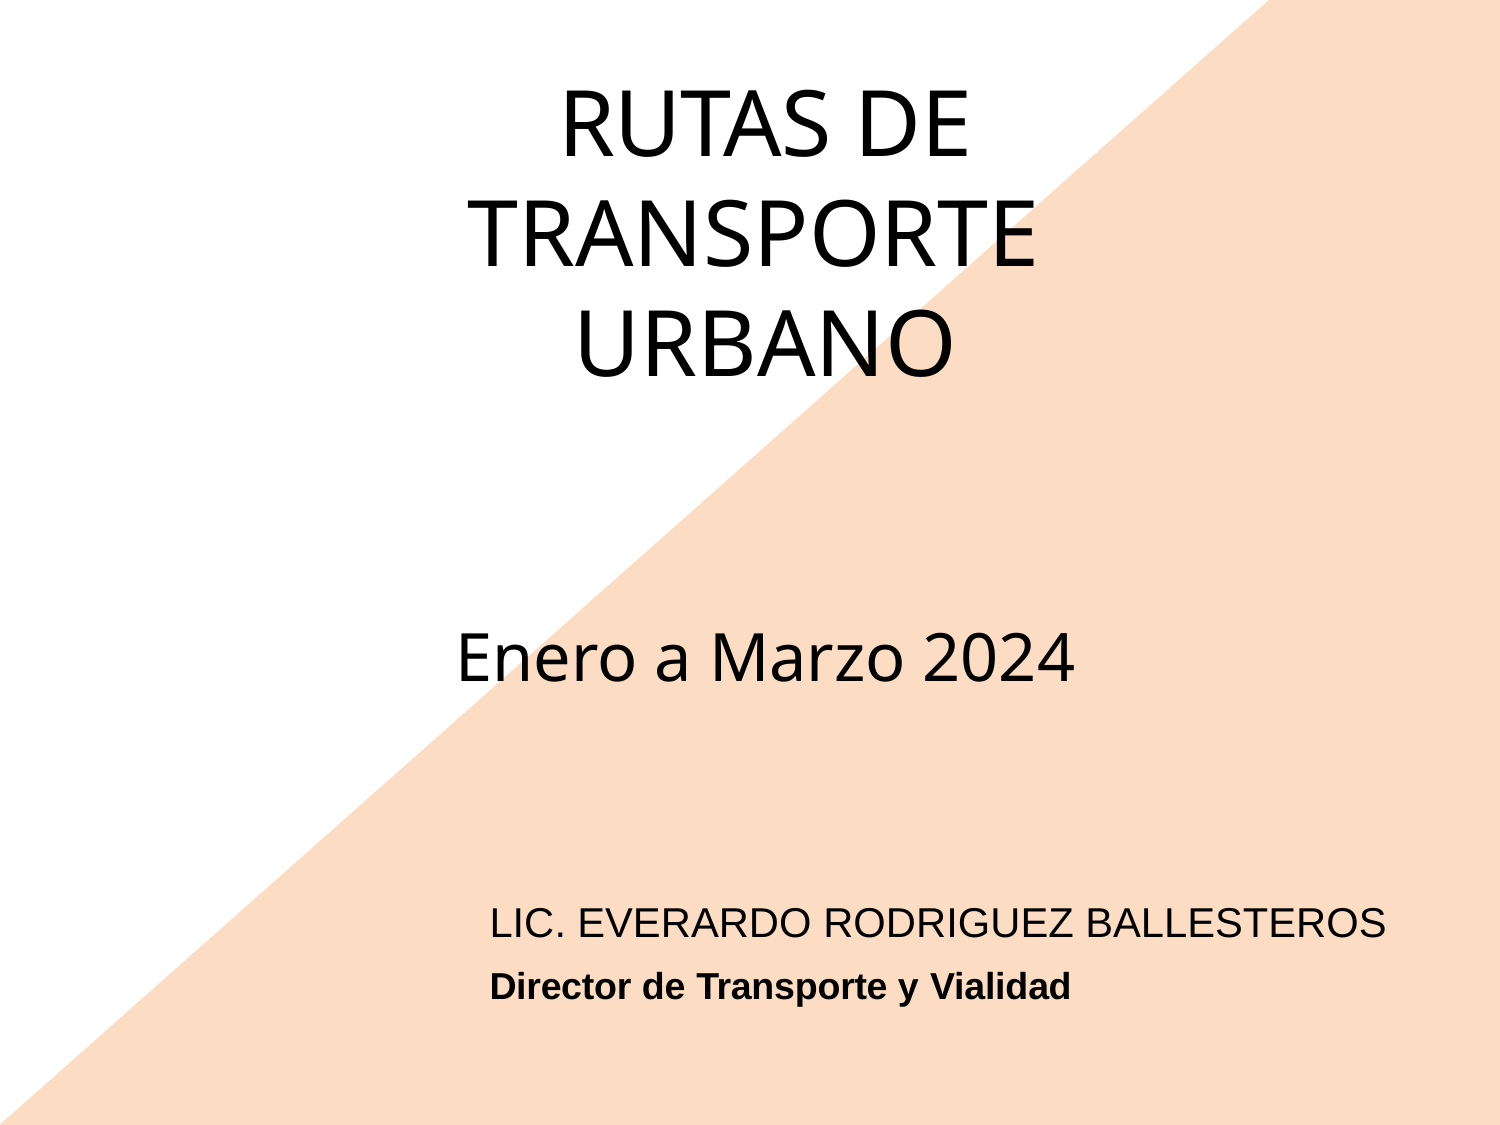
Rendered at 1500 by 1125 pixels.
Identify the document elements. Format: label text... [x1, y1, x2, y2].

text_box LIC. EVERARDO RODRIGUEZ BALLESTEROS Director de Transporte y Vialidad [487, 874, 1461, 1008]
title RUTAS DE TRANSPORTE URBANO Enero a Marzo 2024 [287, 62, 1243, 695]
text_box [0, 0, 1500, 1125]
